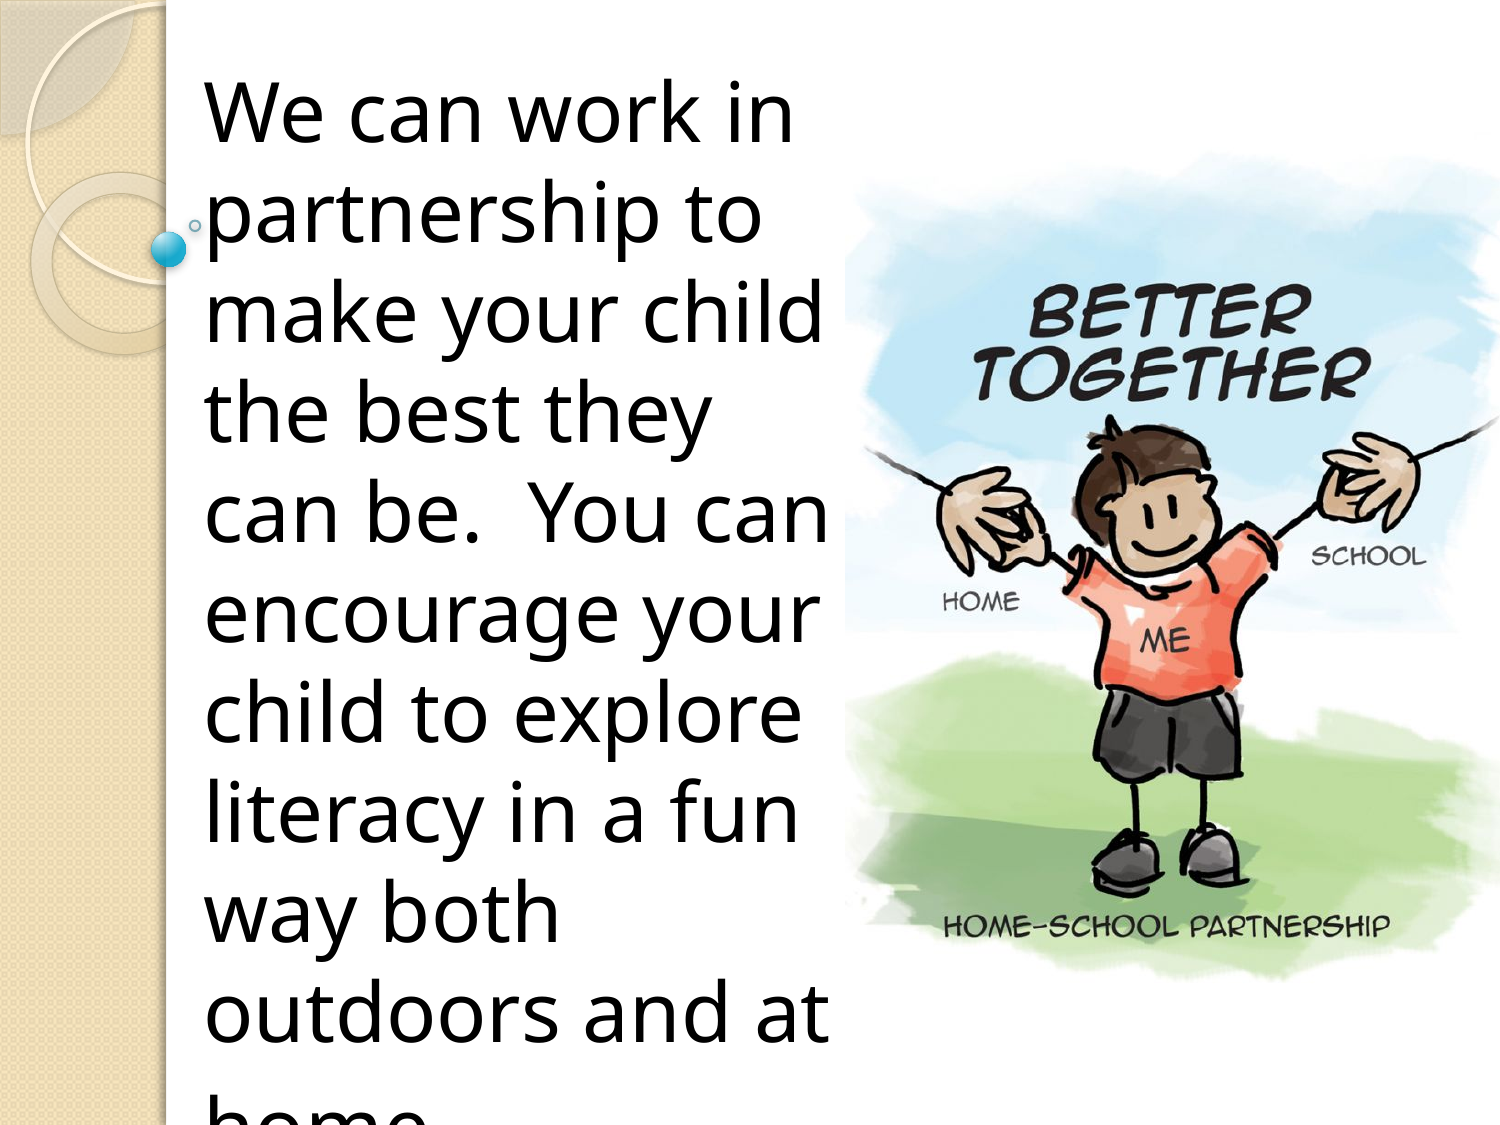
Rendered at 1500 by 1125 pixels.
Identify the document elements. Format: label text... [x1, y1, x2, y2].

picture [845, 132, 1500, 1050]
text_box We can work in partnership to make your child the best they can be. You can encourage your child to explore literacy in a fun way both outdoors and at home. [188, 51, 868, 1125]
